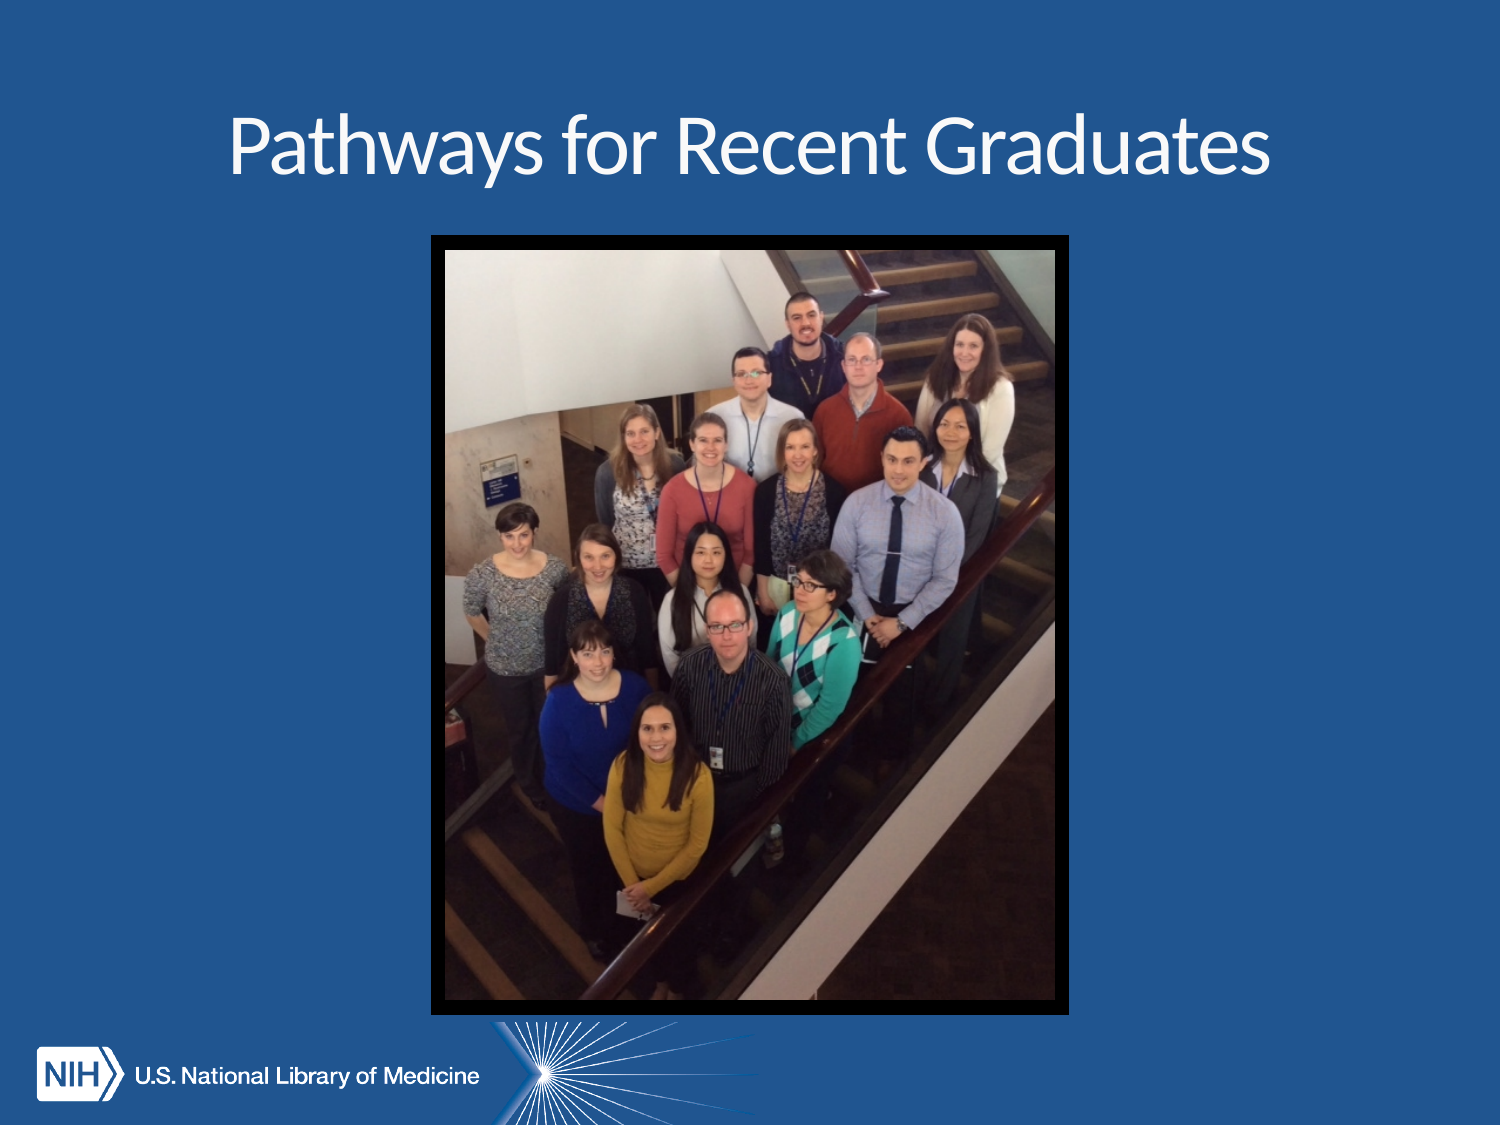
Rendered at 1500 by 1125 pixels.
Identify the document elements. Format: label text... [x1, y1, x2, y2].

title Pathways for Recent Graduates [74, 24, 1425, 200]
picture [0, 1022, 763, 1125]
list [445, 249, 1055, 1001]
